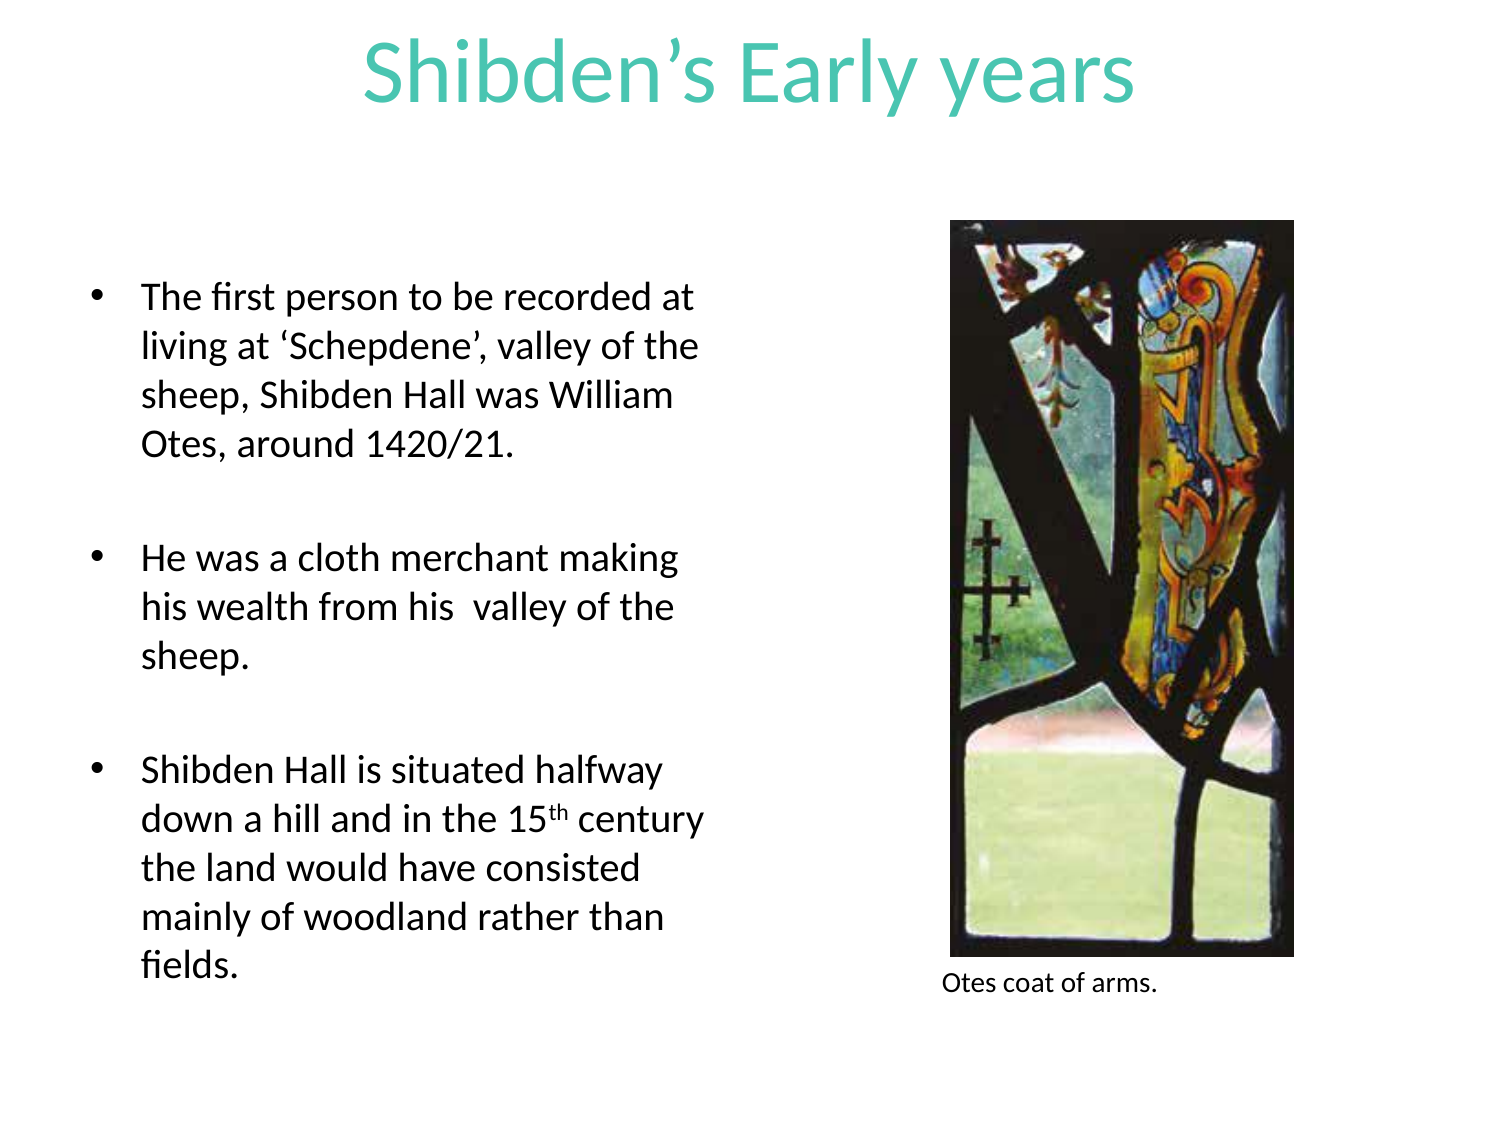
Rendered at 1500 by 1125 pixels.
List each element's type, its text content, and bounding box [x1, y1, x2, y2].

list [950, 220, 1294, 957]
title Shibden’s Early years [75, 0, 1425, 160]
list The first person to be recorded at living at ‘Schepdene’, valley of the sheep, Shibden Hall was William Otes, around 1420/21. He was a cloth merchant making his wealth from his valley of the sheep. Shibden Hall is situated halfway down a hill and in the 15th century the land would have consisted mainly of woodland rather than fields. [75, 262, 738, 1005]
text_box Otes coat of arms. [927, 955, 1294, 1006]
